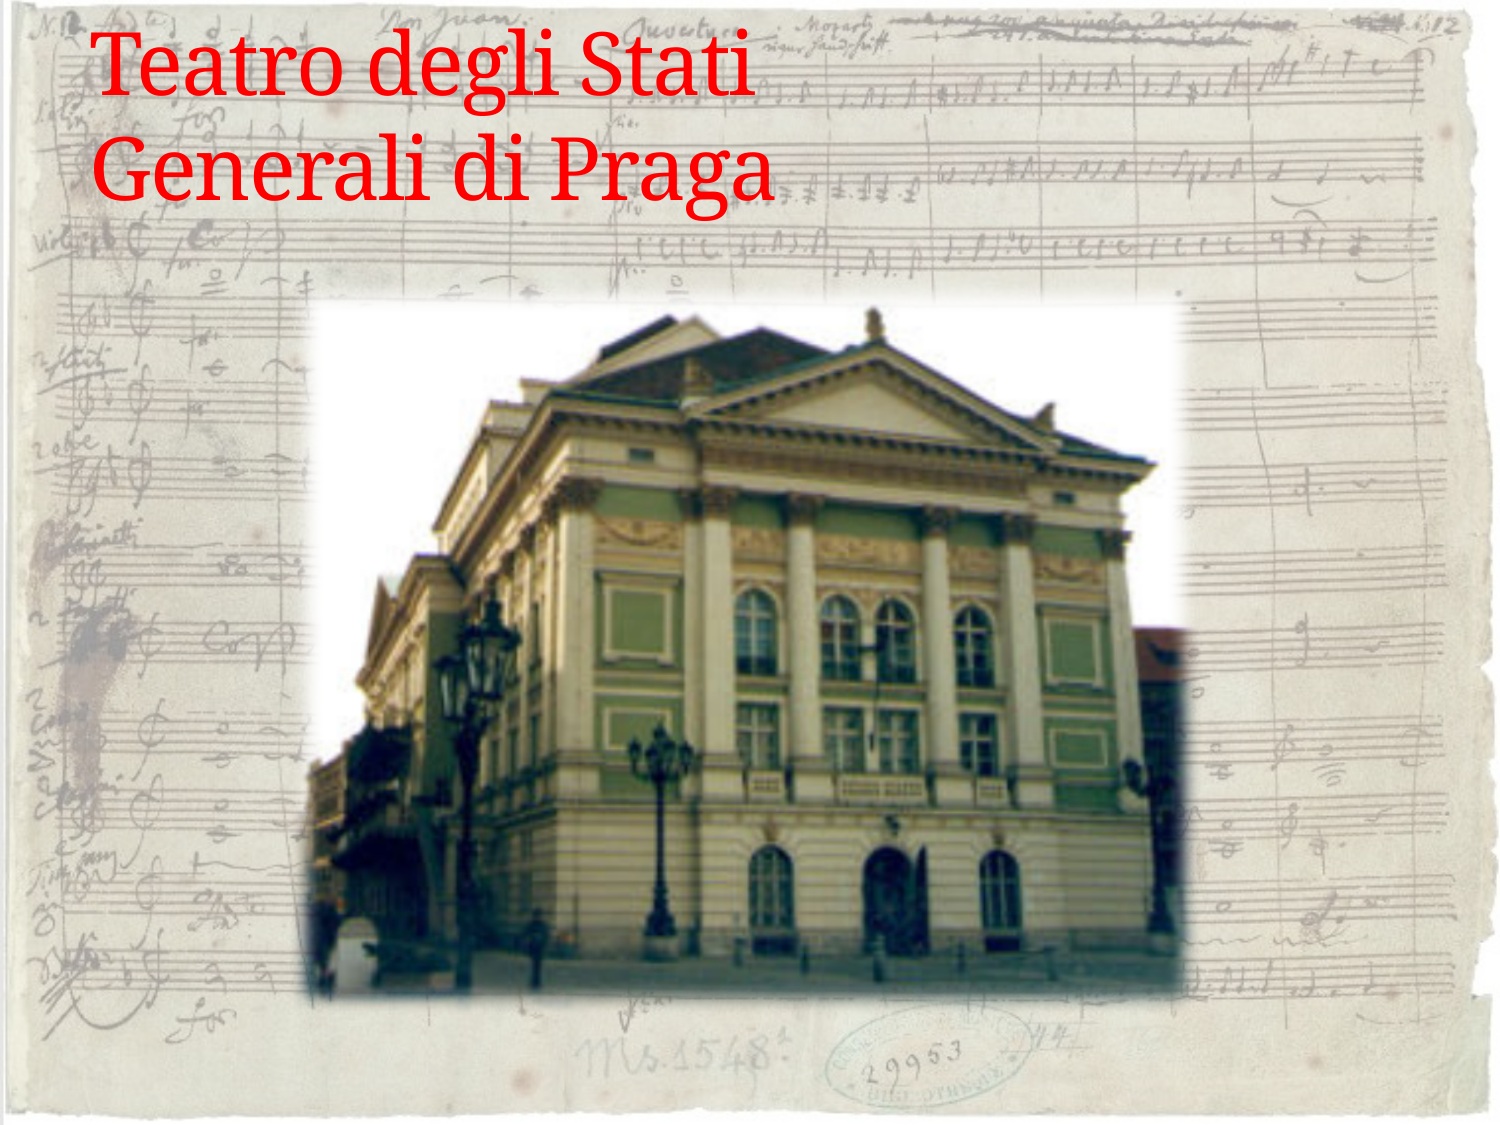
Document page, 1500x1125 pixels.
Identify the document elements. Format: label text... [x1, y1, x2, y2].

title Teatro degli Stati Generali di Praga [74, 24, 1425, 225]
picture [288, 278, 1202, 1015]
